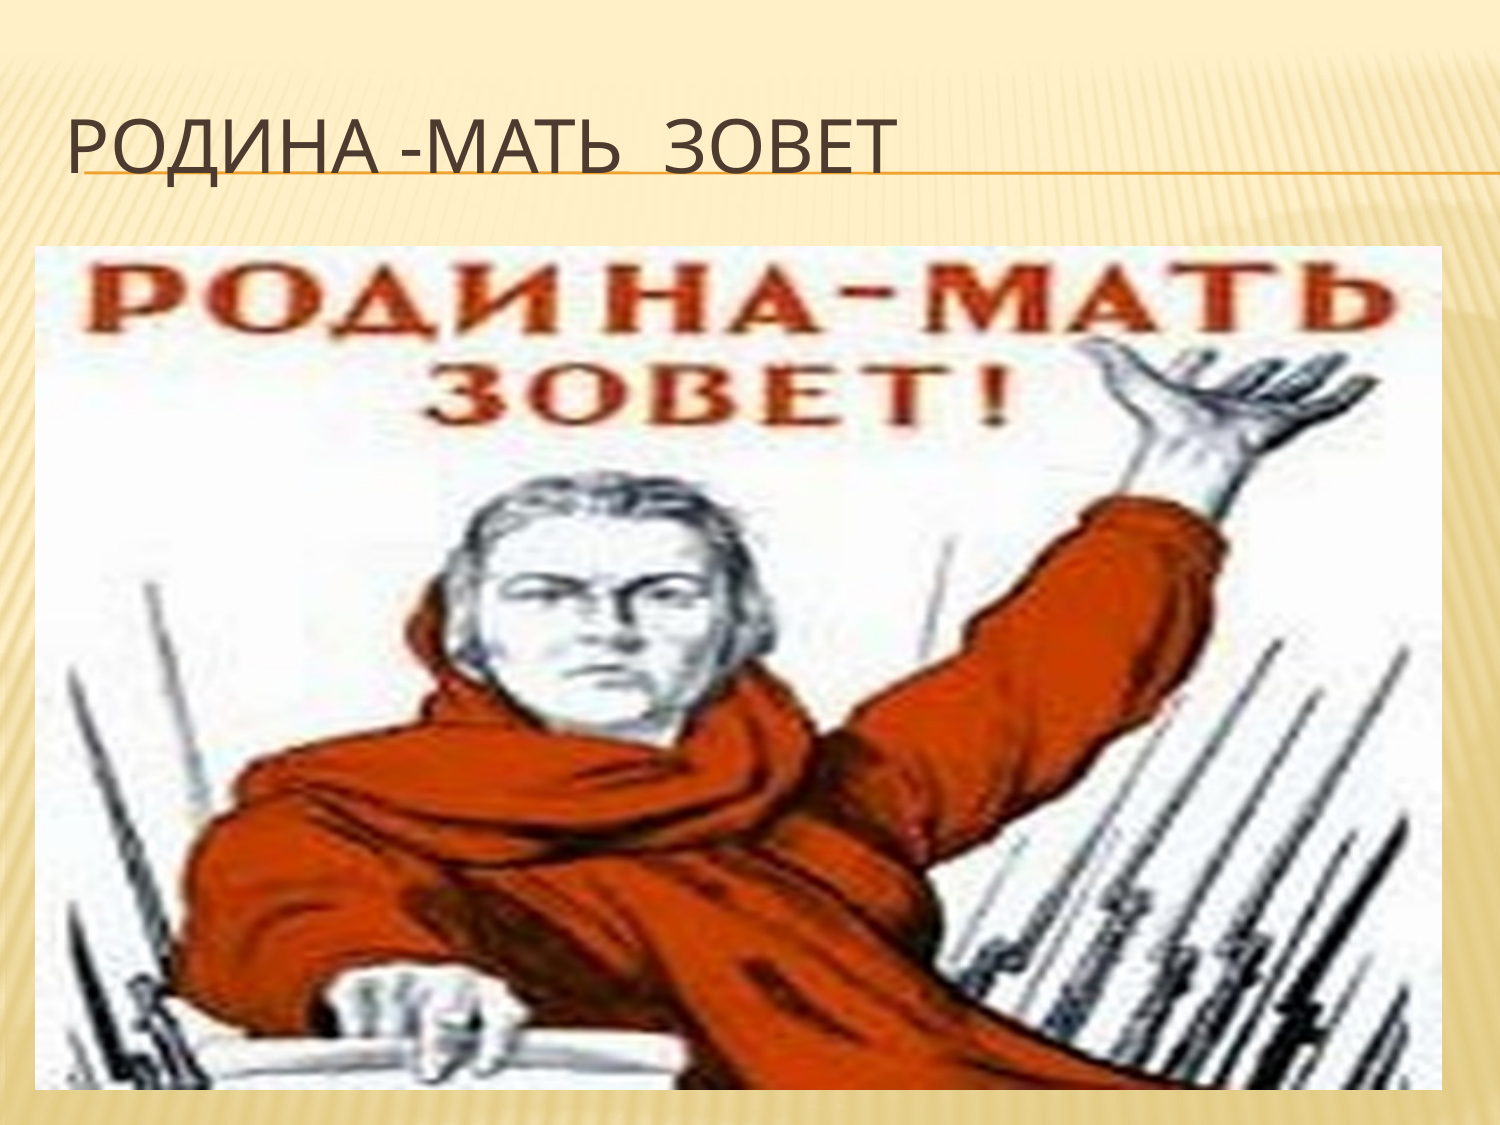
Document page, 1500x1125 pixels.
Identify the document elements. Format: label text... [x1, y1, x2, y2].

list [34, 245, 1442, 1091]
title Родина -мать зовет [50, 75, 1475, 213]
